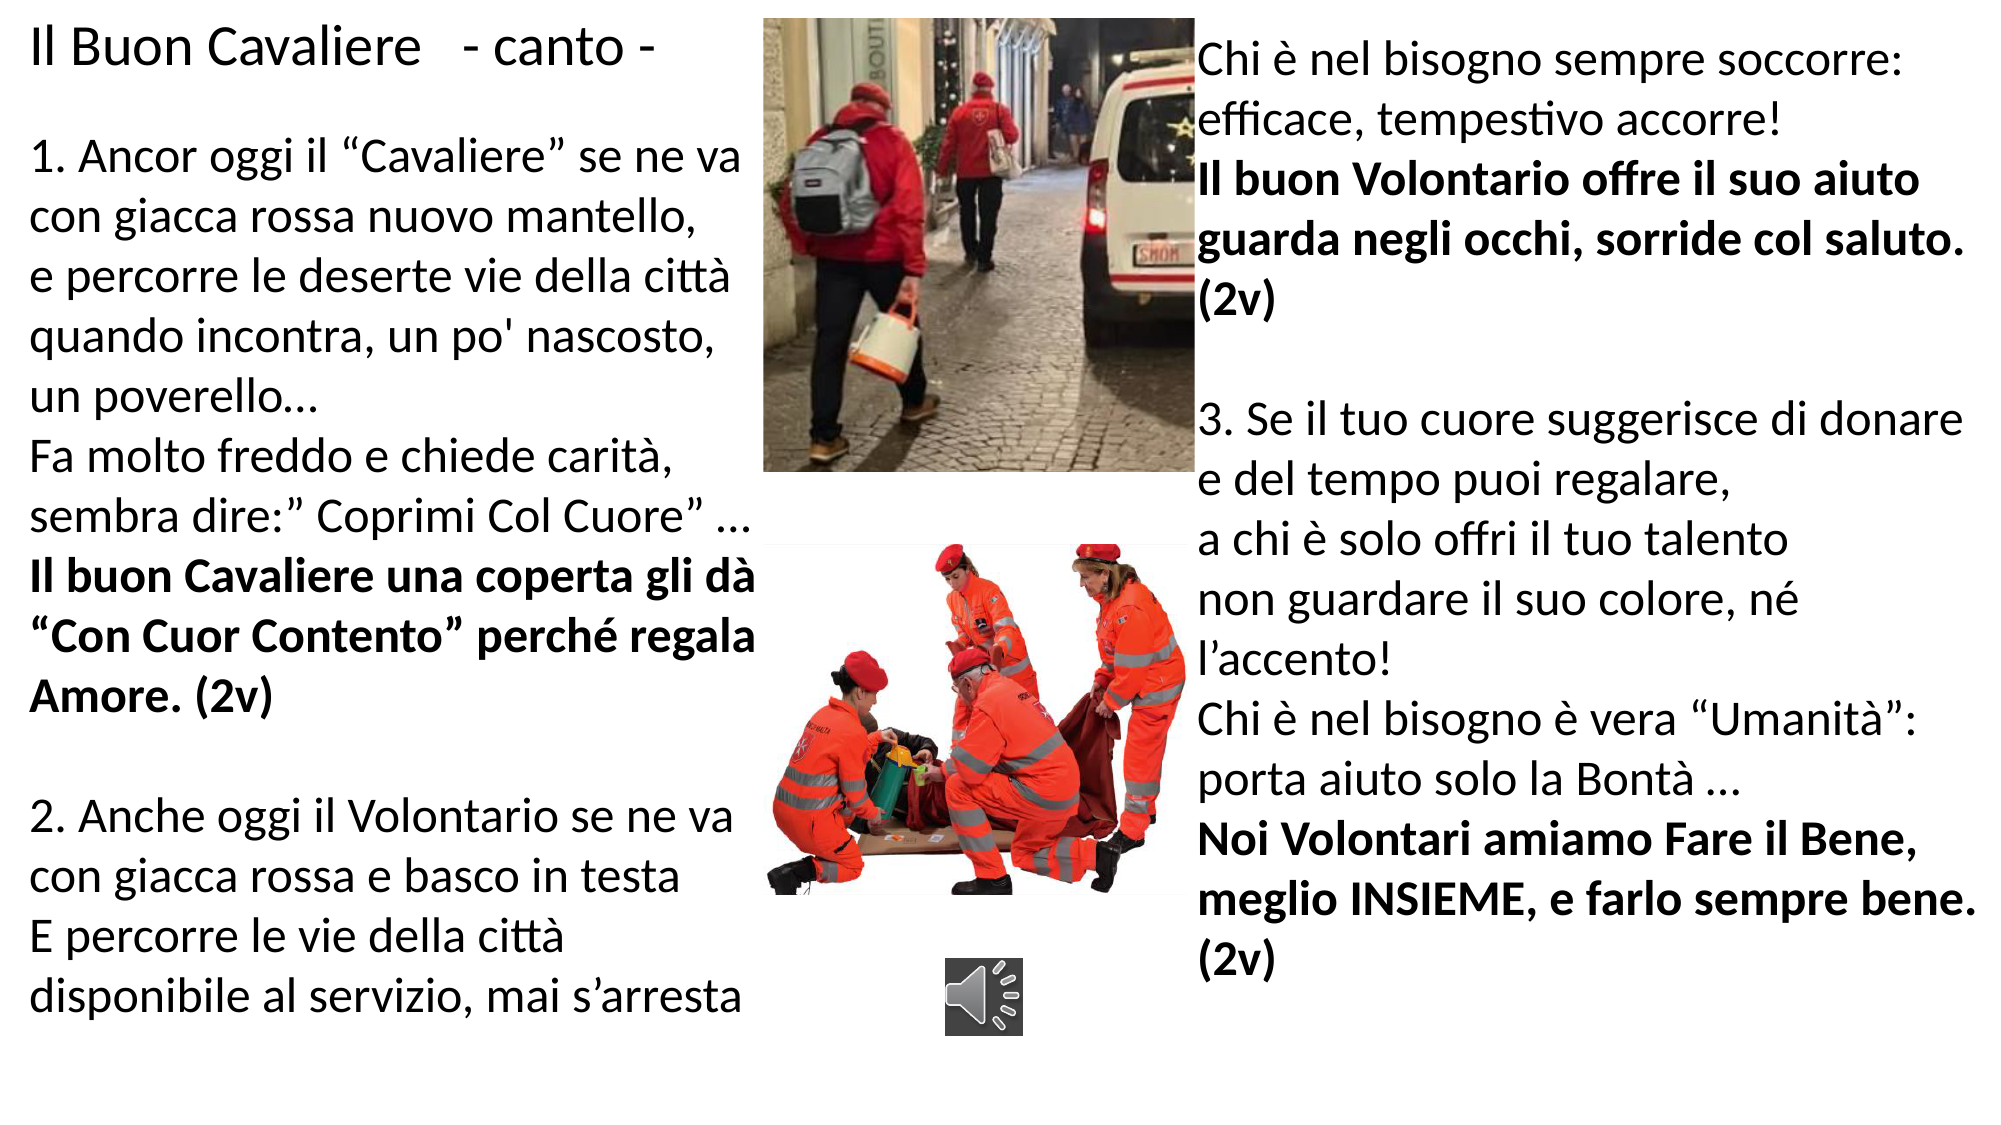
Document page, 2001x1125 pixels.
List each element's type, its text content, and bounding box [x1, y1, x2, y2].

text_box Il Buon Cavaliere - canto - 1. Ancor oggi il “Cavaliere” se ne va con giacca rossa nuovo mantello, e percorre le deserte vie della città quando incontra, un po' nascosto, un poverello… Fa molto freddo e chiede carità, sembra dire:” Coprimi Col Cuore” … Il buon Cavaliere una coperta gli dà “Con Cuor Contento” perché regala Amore. (2v) 2. Anche oggi il Volontario se ne va con giacca rossa e basco in testa E percorre le vie della città disponibile al servizio, mai s’arresta [14, 0, 789, 1090]
picture [763, 544, 1188, 895]
picture [763, 17, 1195, 472]
picture [944, 957, 1025, 1038]
text_box Chi è nel bisogno sempre soccorre: efficace, tempestivo accorre! Il buon Volontario offre il suo aiuto guarda negli occhi, sorride col saluto. (2v) 3. Se il tuo cuore suggerisce di donare e del tempo puoi regalare, a chi è solo offri il tuo talento non guardare il suo colore, né l’accento! Chi è nel bisogno è vera “Umanità”: porta aiuto solo la Bontà … Noi Volontari amiamo Fare il Bene, meglio INSIEME, e farlo sempre bene. (2v) [1182, 17, 1999, 993]
